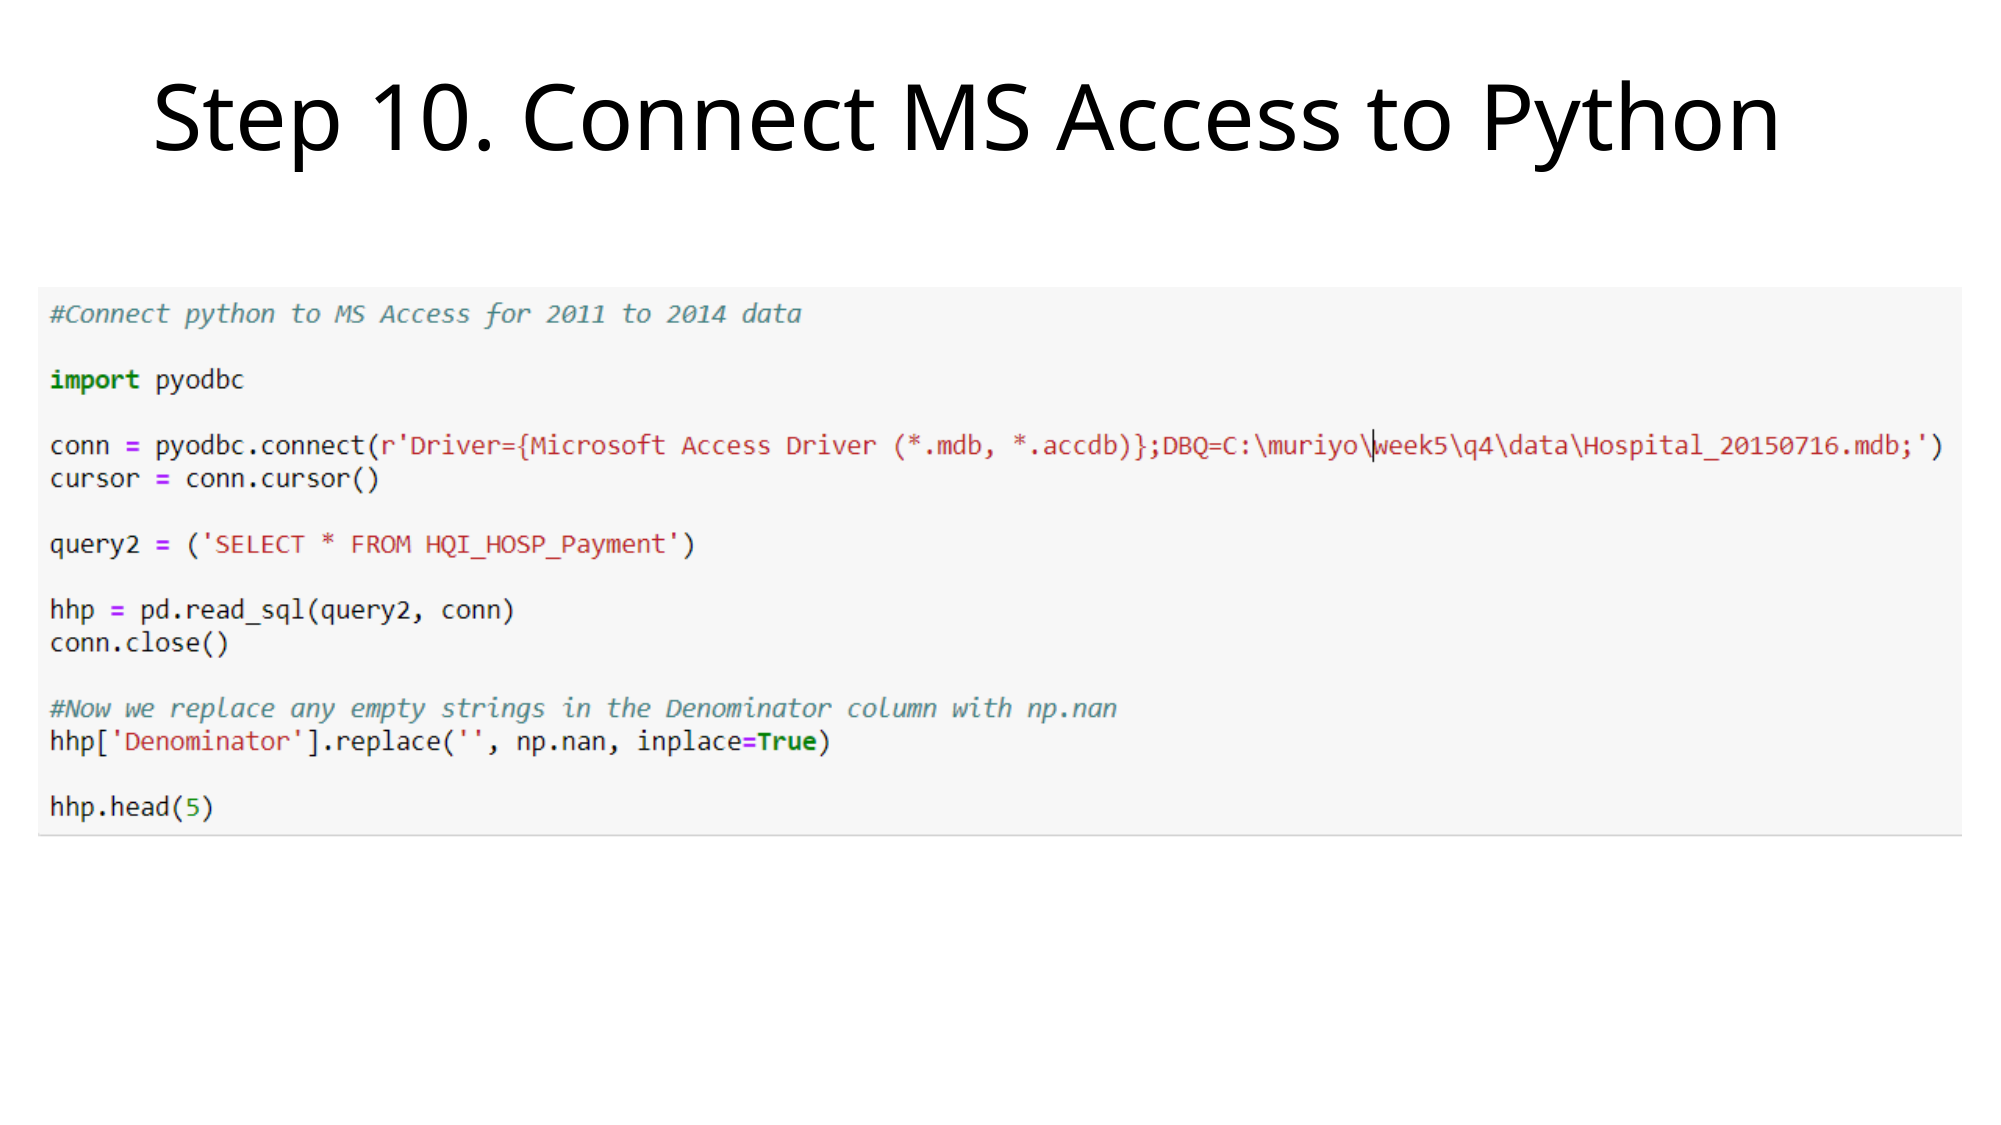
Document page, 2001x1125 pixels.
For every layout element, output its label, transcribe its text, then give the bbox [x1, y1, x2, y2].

picture [38, 287, 1962, 838]
title Step 10. Connect MS Access to Python [137, 59, 1863, 182]
